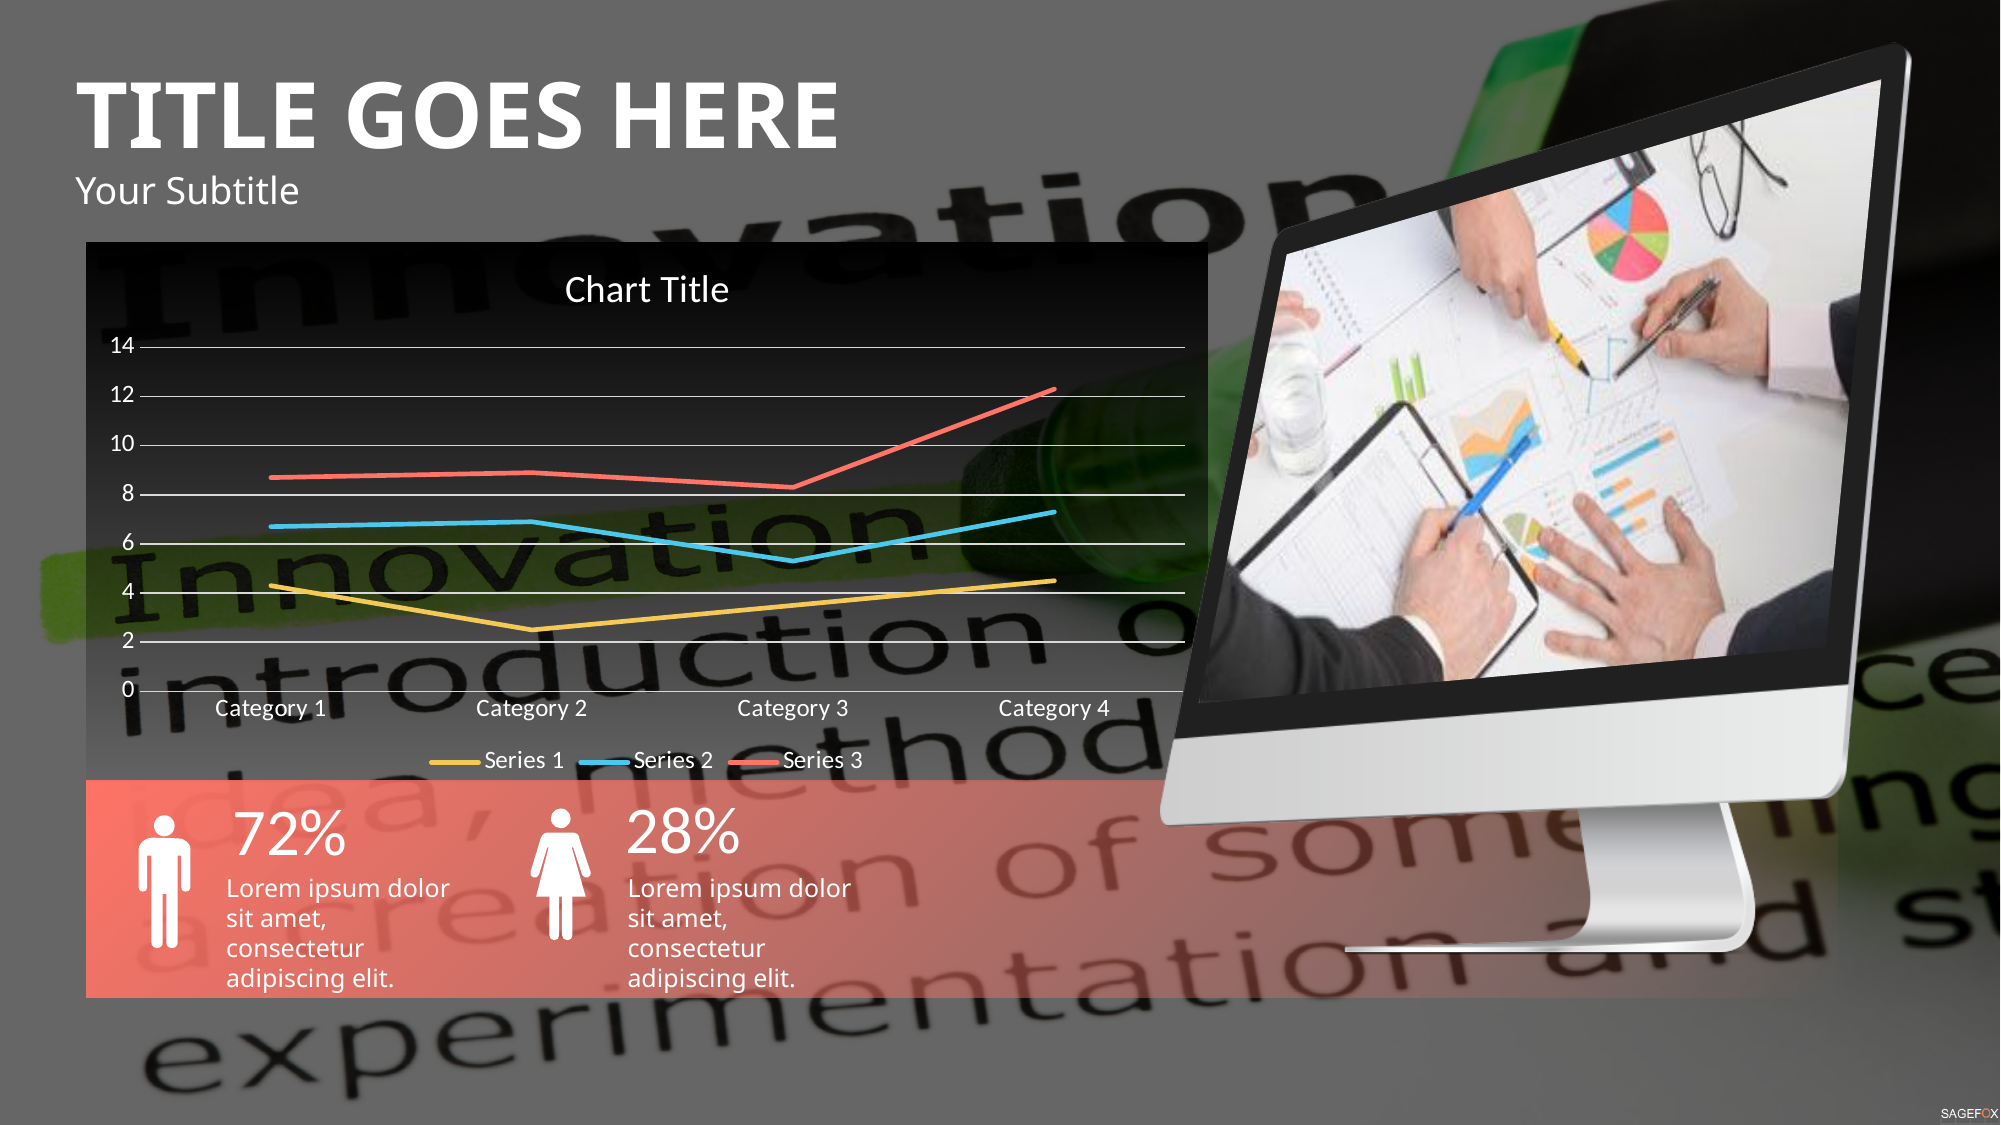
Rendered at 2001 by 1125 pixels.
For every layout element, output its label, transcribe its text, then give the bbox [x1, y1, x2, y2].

text_box Lorem ipsum dolor sit amet, consectetur adipiscing elit. [612, 865, 869, 1000]
text_box Lorem ipsum dolor sit amet, consectetur adipiscing elit. [211, 865, 468, 1000]
picture [0, 0, 2001, 1125]
chart [86, 242, 1160, 782]
text_box 72% [211, 782, 369, 865]
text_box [138, 815, 191, 948]
text_box TITLE GOES HERE Your Subtitle [60, 49, 1036, 220]
text_box 28% [605, 782, 762, 875]
text_box [762, 782, 1160, 998]
text_box [86, 782, 211, 998]
text_box [369, 782, 612, 998]
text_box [529, 808, 592, 941]
